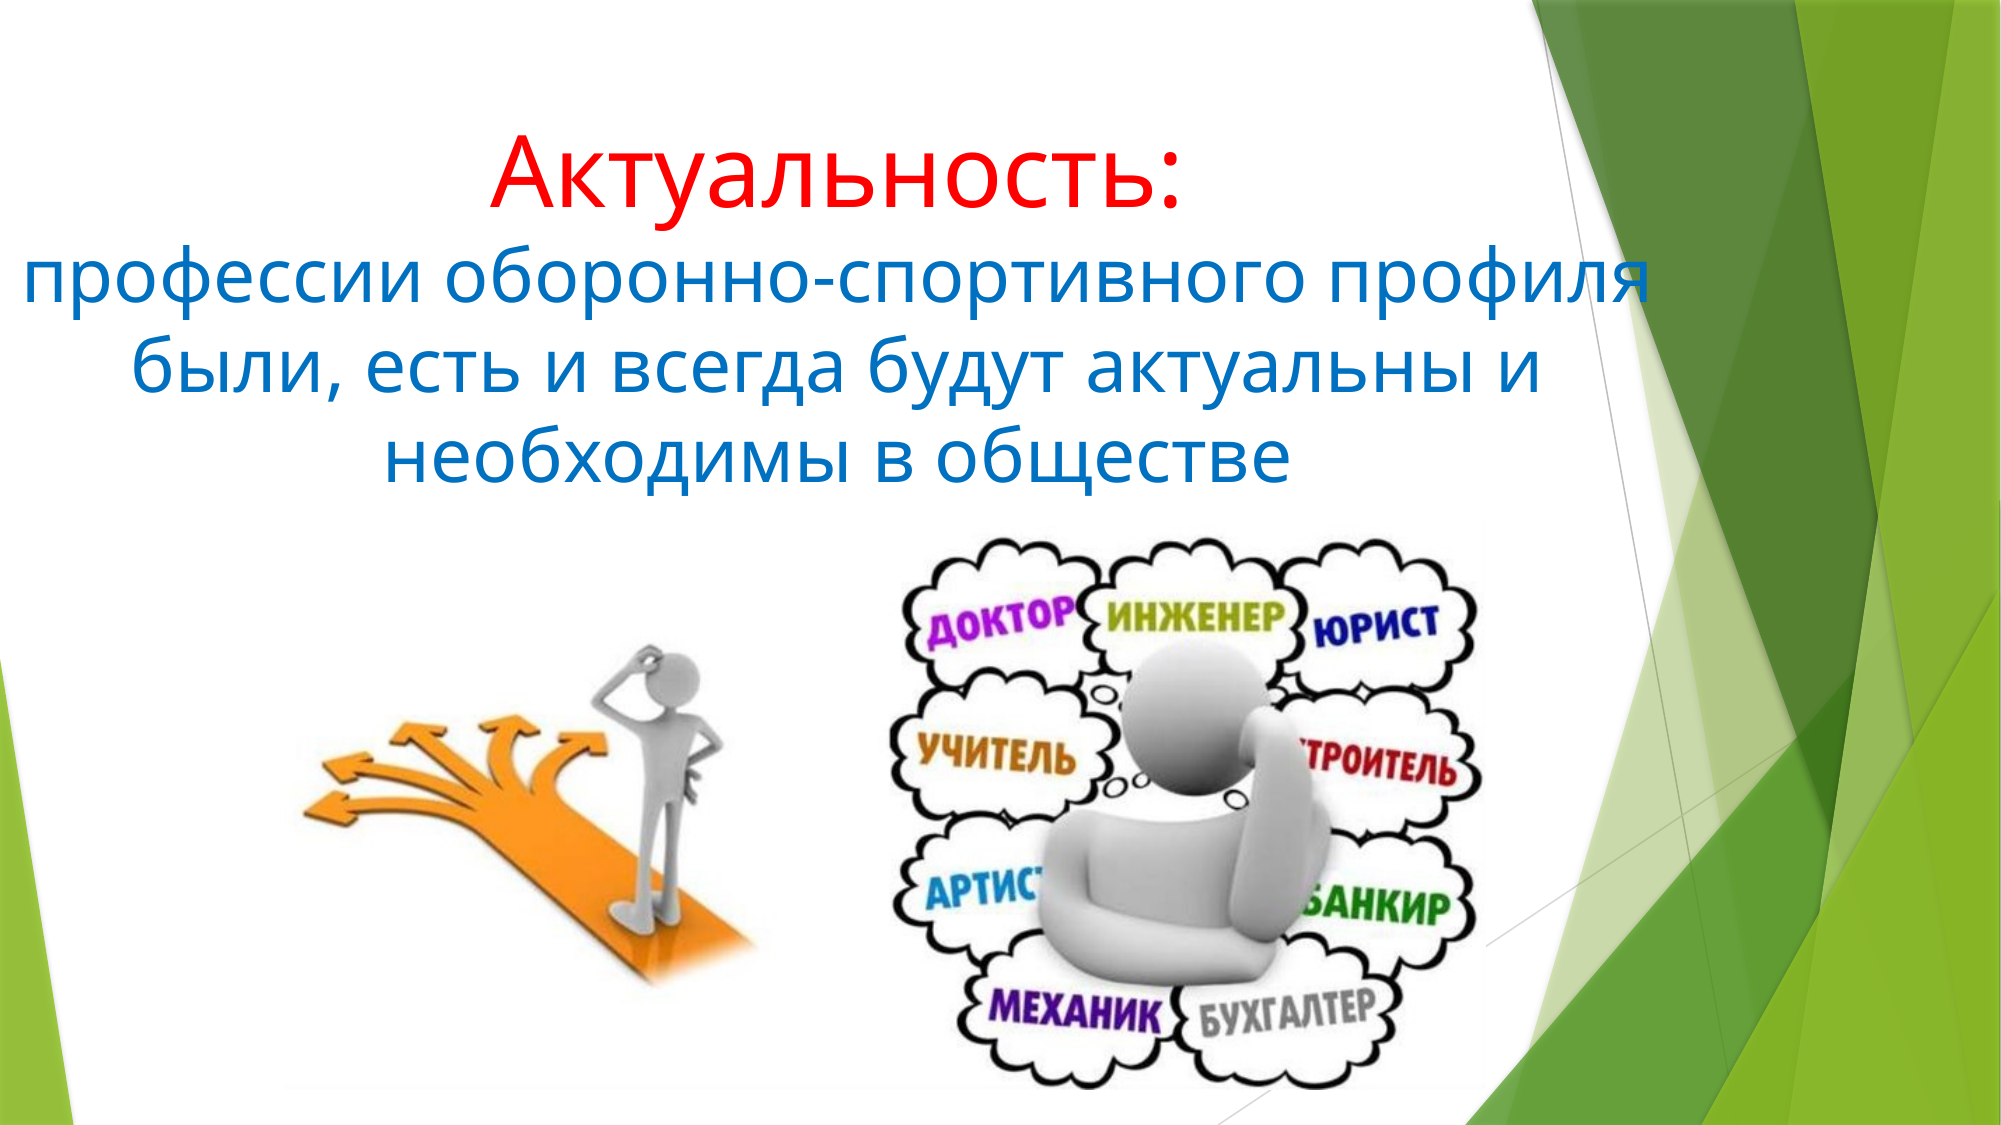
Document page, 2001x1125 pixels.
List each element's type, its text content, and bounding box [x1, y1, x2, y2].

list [283, 515, 1487, 1090]
title Актуальность: профессии оборонно-спортивного профиля были, есть и всегда будут актуальны и необходимы в обществе [0, 99, 1676, 516]
